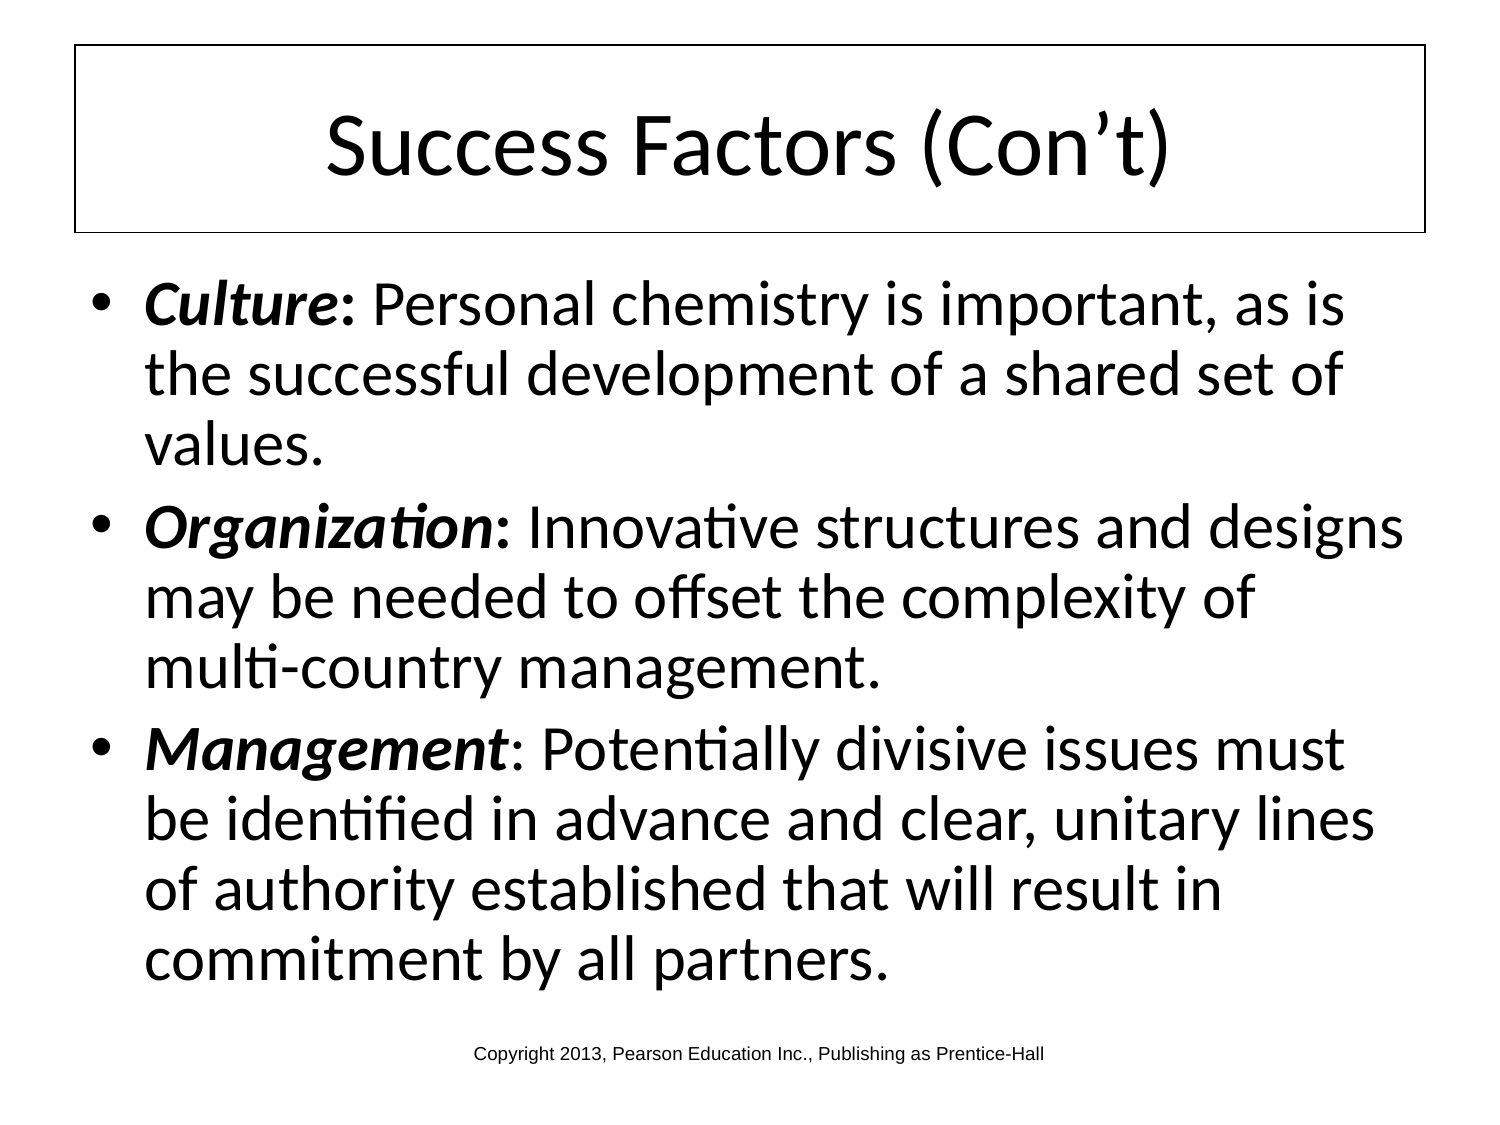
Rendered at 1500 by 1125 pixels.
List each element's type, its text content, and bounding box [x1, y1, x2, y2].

list Culture: Personal chemistry is important, as is the successful development of a shared set of values. Organization: Innovative structures and designs may be needed to offset the complexity of multi-country management. Management: Potentially divisive issues must be identified in advance and clear, unitary lines of authority established that will result in commitment by all partners. [74, 262, 1426, 1006]
text_box Copyright 2013, Pearson Education Inc., Publishing as Prentice-Hall [459, 1033, 1059, 1094]
title Success Factors (Con’t) [74, 44, 1426, 233]
